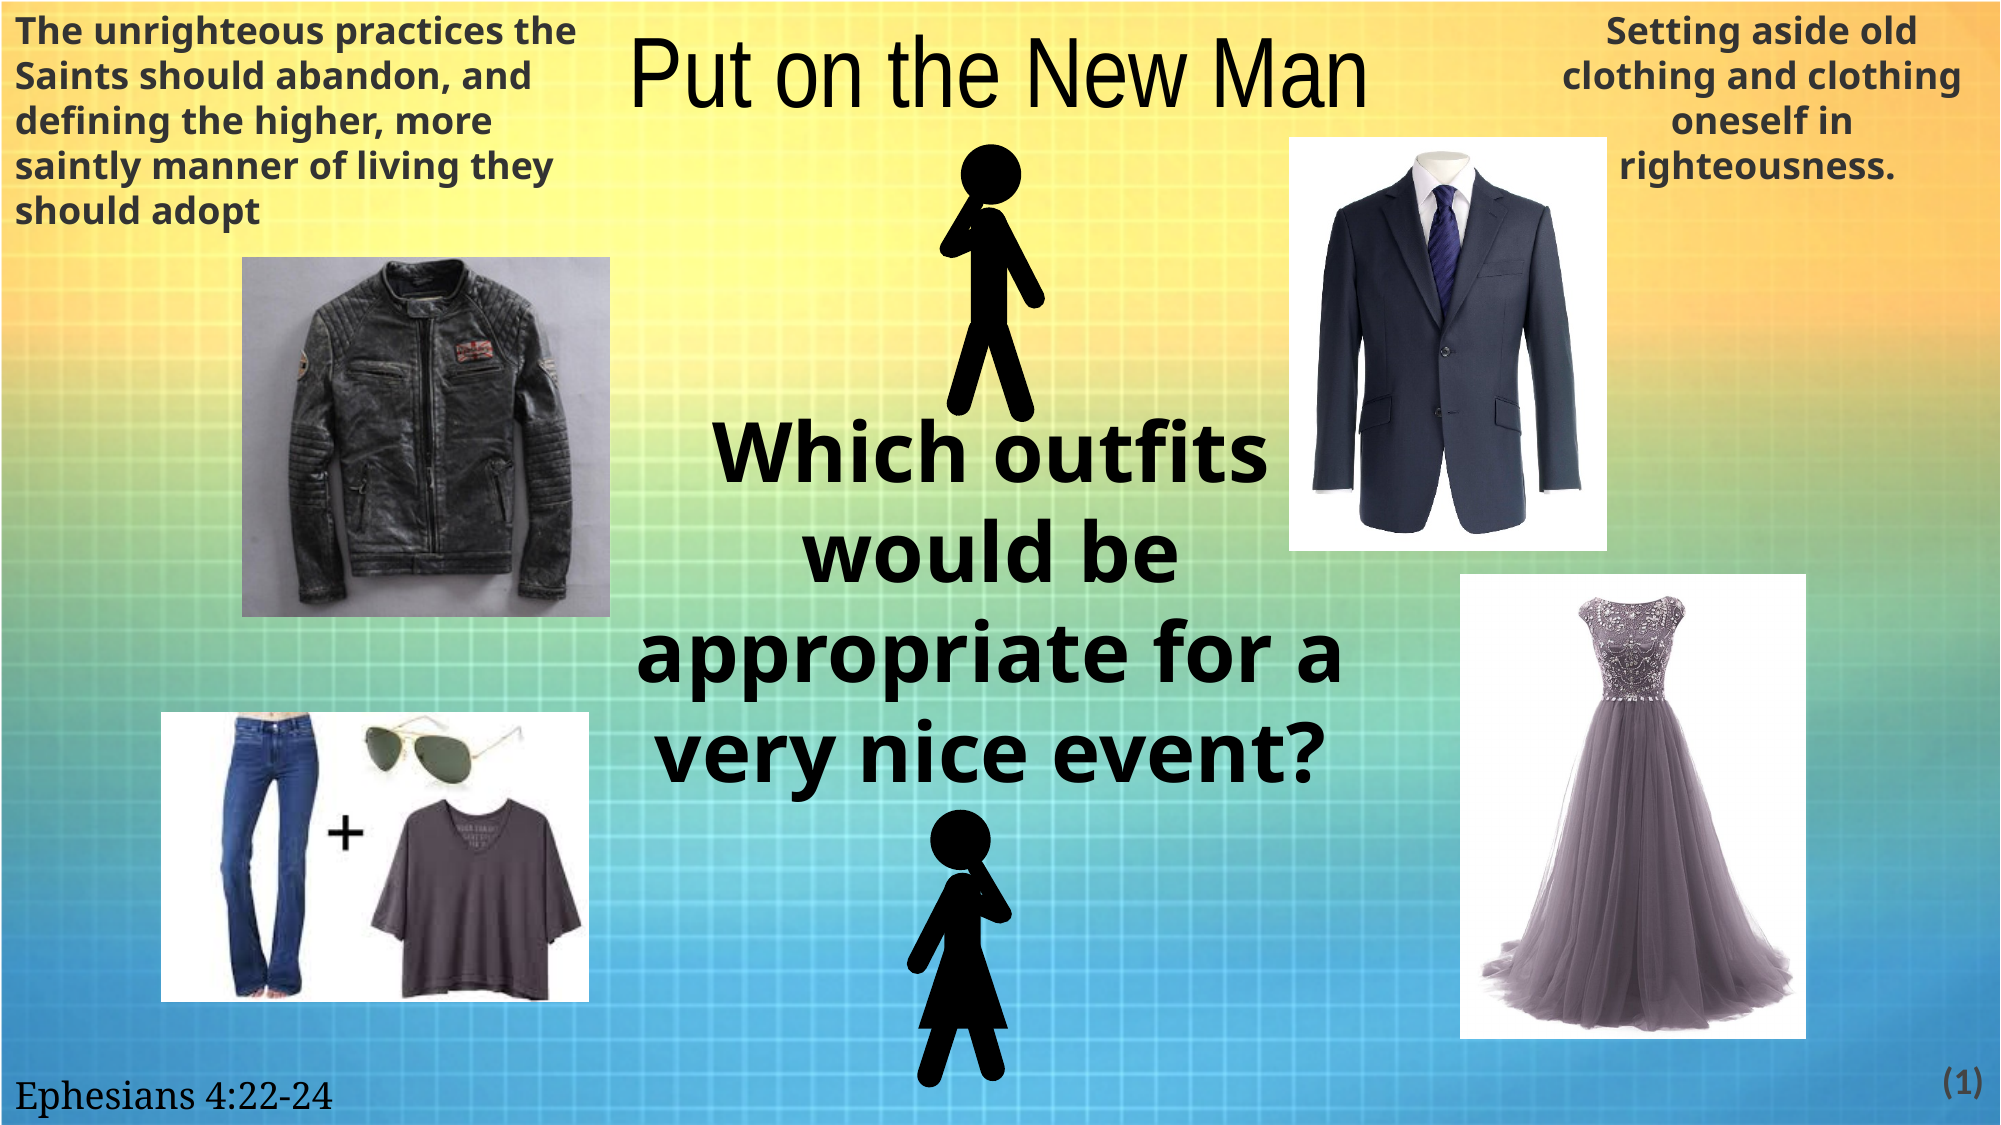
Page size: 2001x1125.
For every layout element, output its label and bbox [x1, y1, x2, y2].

text_box [941, 145, 1024, 423]
text_box [919, 810, 1011, 1089]
picture [0, 0, 2000, 1125]
